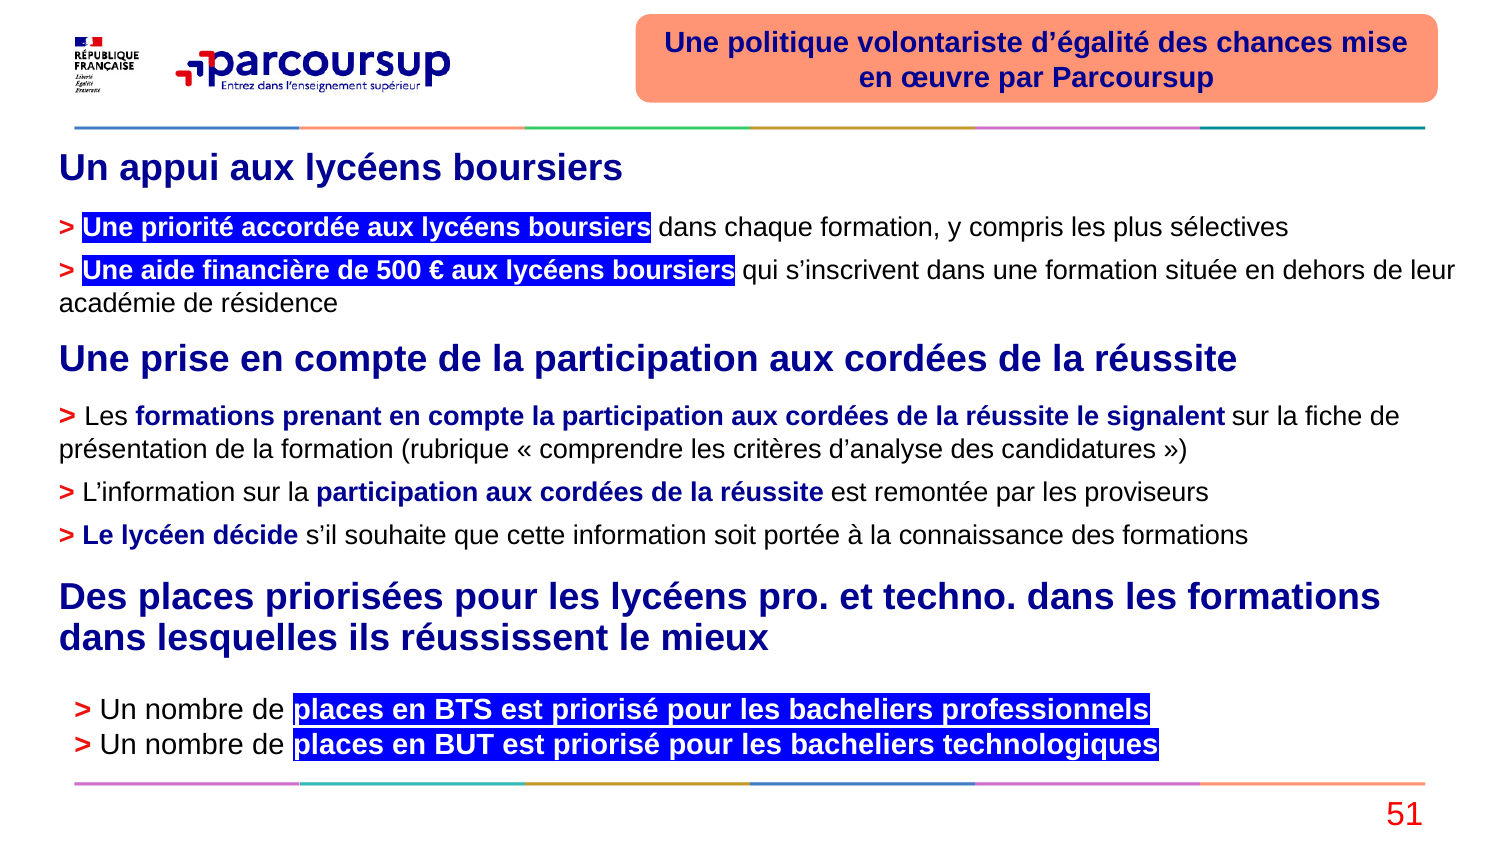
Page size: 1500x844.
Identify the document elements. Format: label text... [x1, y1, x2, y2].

text_box > Les formations prenant en compte la participation aux cordées de la réussite le signalent sur la fiche de présentation de la formation (rubrique « comprendre les critères d’analyse des candidatures ») > L’information sur la participation aux cordées de la réussite est remontée par les proviseurs > Le lycéen décide s’il souhaite que cette information soit portée à la connaissance des formations [59, 396, 1464, 564]
text_box > Un nombre de places en BTS est priorisé pour les bacheliers professionnels > Un nombre de places en BUT est priorisé pour les bacheliers technologiques [59, 665, 1500, 768]
text_box Des places priorisées pour les lycéens pro. et techno. dans les formations dans lesquelles ils réussissent le mieux [58, 577, 1441, 640]
text_box Une prise en compte de la participation aux cordées de la réussite [58, 338, 1441, 401]
picture [0, 0, 1500, 844]
text_box Une politique volontariste d’égalité des chances mise en œuvre par Parcoursup [633, 11, 1440, 105]
slide_number 51 [1246, 784, 1438, 844]
list > Une priorité accordée aux lycéens boursiers dans chaque formation, y compris les plus sélectives > Une aide financière de 500 € aux lycéens boursiers qui s’inscrivent dans une formation située en dehors de leur académie de résidence [59, 209, 1464, 339]
title Un appui aux lycéens boursiers [59, 147, 1441, 210]
